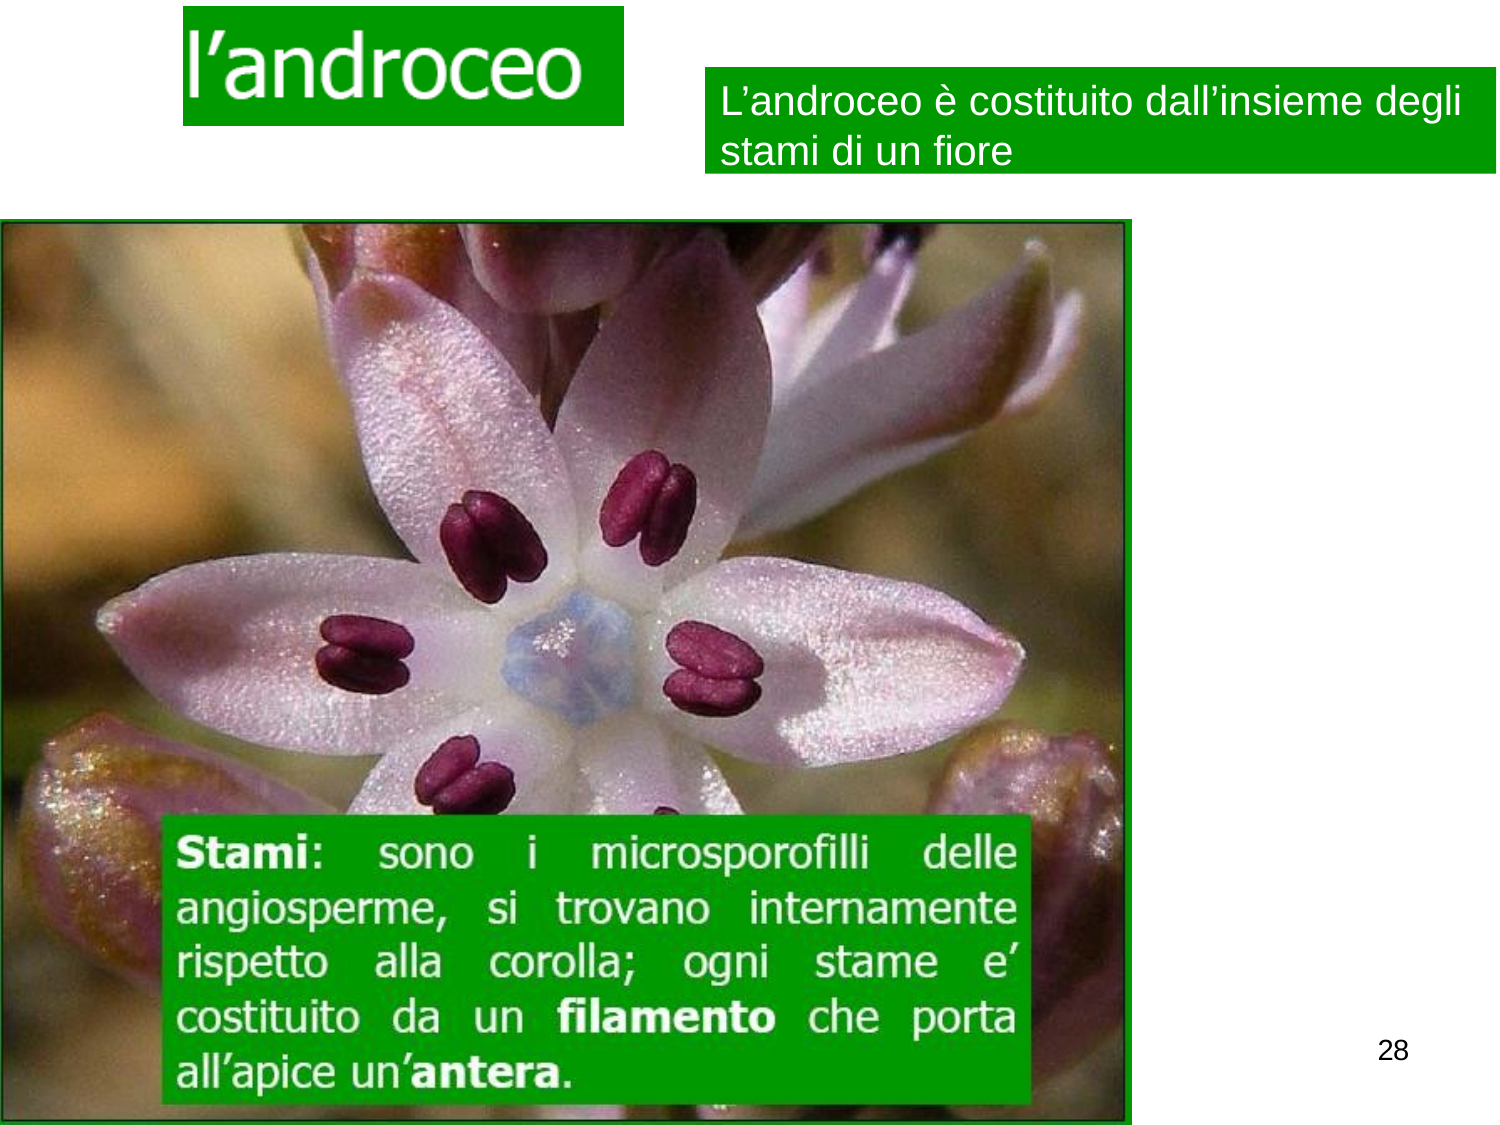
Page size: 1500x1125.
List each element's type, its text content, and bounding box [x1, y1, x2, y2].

text_box L’androceo è costituito dall’insieme degli stami di un fiore [705, 67, 1497, 174]
slide_number 28 [1371, 1031, 1419, 1125]
picture [0, 219, 1132, 1125]
picture [183, 6, 624, 126]
